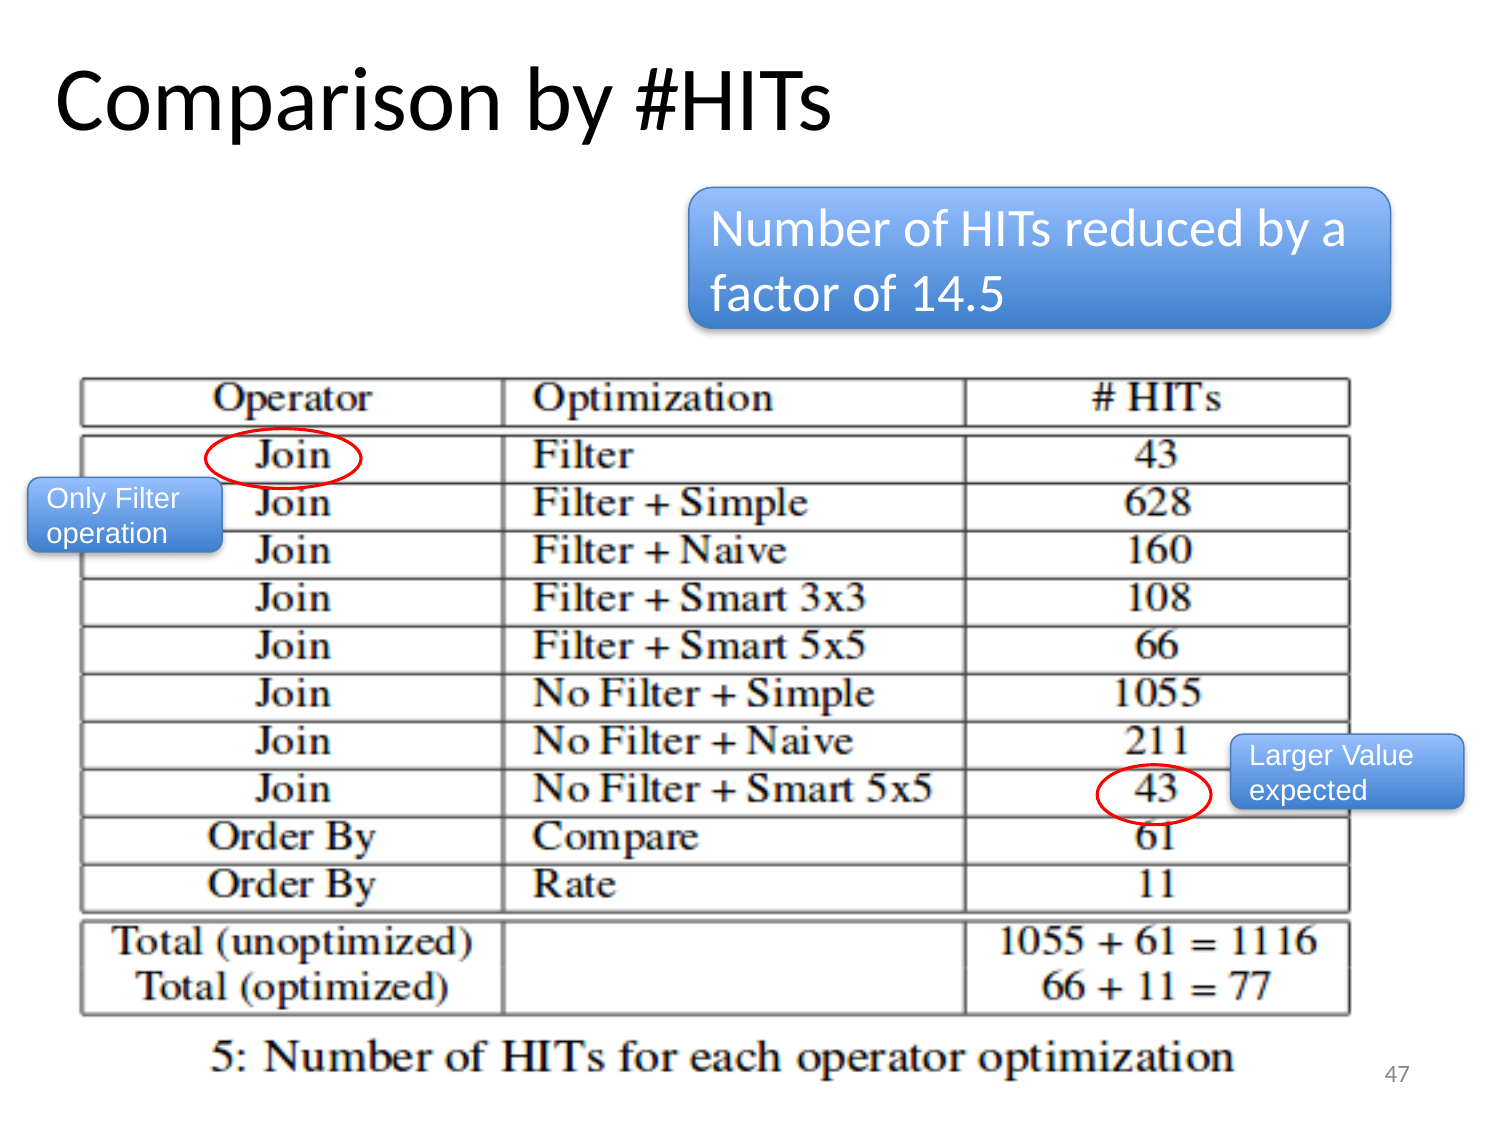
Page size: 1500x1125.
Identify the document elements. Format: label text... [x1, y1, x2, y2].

text_box Larger Value expected [1360, 734, 1464, 809]
picture [74, 358, 1357, 1084]
text_box Only Filter operation [27, 477, 69, 552]
text_box Number of HITs reduced by a factor of 14.5 [688, 187, 1391, 329]
slide_number ‹#› [1074, 1042, 1425, 1103]
title Comparison by #HITs [40, 0, 1391, 188]
